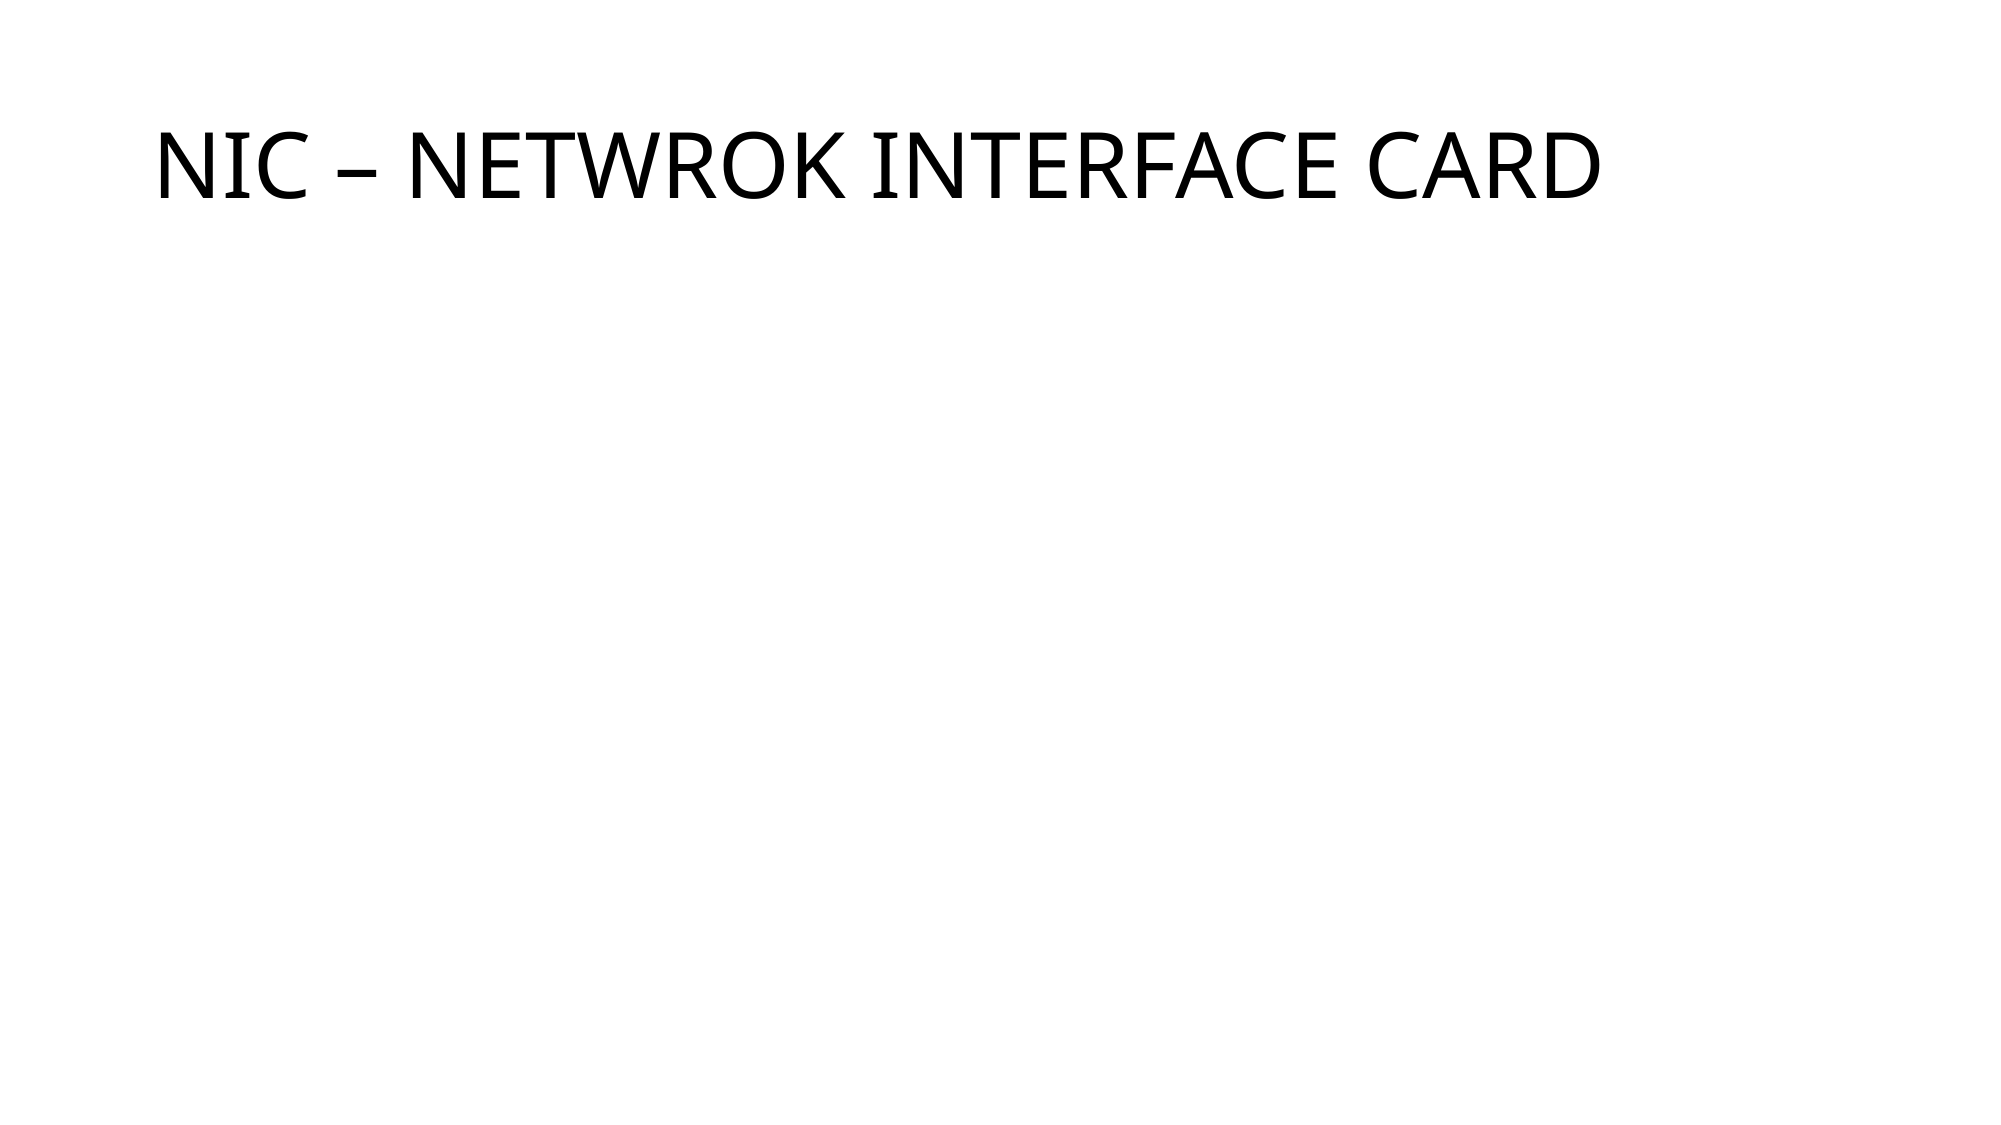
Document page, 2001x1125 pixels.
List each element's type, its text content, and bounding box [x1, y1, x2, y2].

title NIC – NETWROK INTERFACE CARD [137, 59, 1863, 278]
